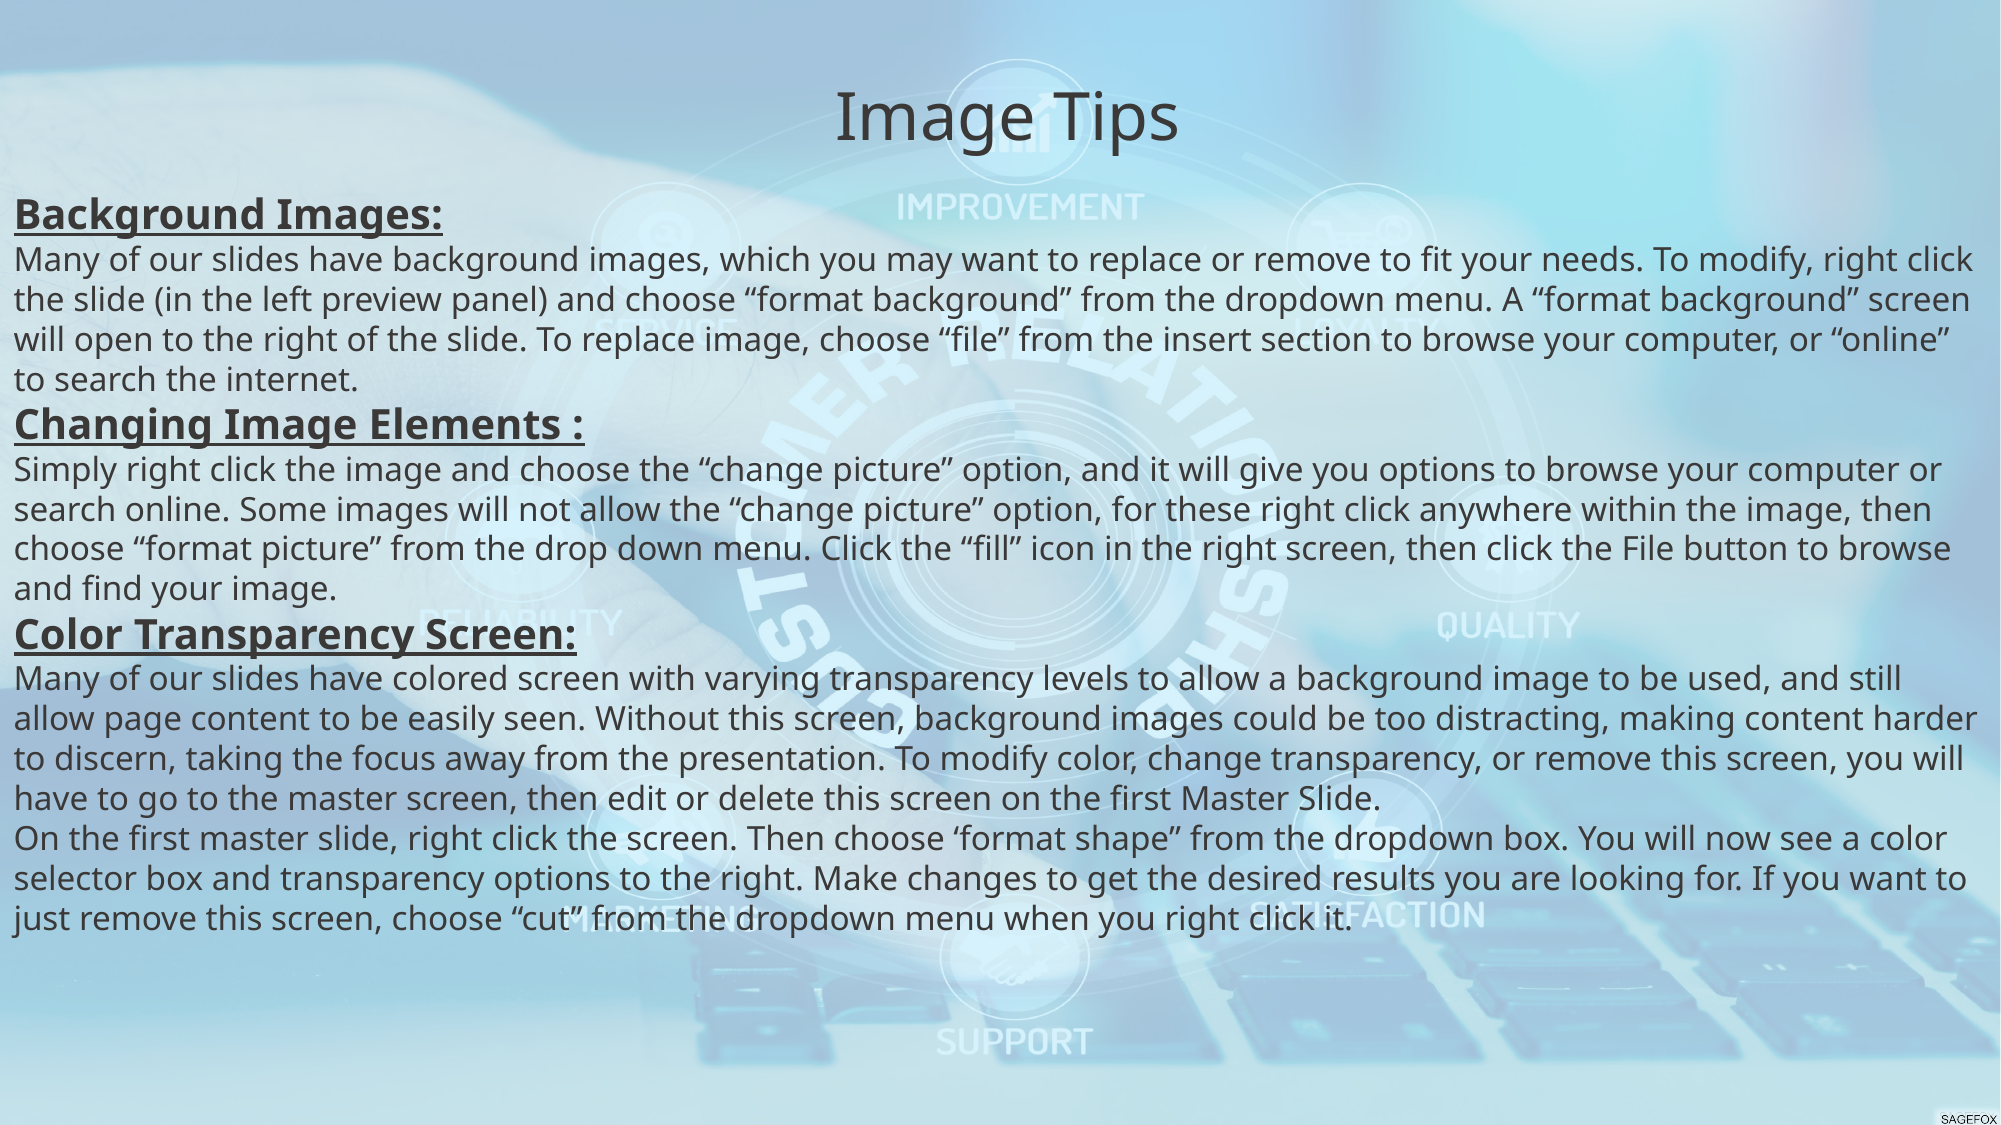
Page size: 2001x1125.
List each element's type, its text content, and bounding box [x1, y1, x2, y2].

title Image Tips [597, 59, 1420, 177]
picture [1938, 1114, 1999, 1125]
text_box Background Images: Many of our slides have background images, which you may want to replace or remove to fit your needs. To modify, right click the slide (in the left preview panel) and choose “format background” from the dropdown menu. A “format background” screen will open to the right of the slide. To replace image, choose “file” from the insert section to browse your computer, or “online” to search the internet. Changing Image Elements : Simply right click the image and choose the “change picture” option, and it will give you options to browse your computer or search online. Some images will not allow the “change picture” option, for these right click anywhere within the image, then choose “format picture” from the drop down menu. Click the “fill” icon in the right screen, then click the File button to browse and find your image. Color Transparency Screen: Many of our slides have colored screen with varying transparency levels to allow a background image to be used, and still allow page content to be easily seen. Without this screen, background images could be too distracting, making content harder to discern, taking the focus away from the presentation. To modify color, change transparency, or remove this screen, you will have to go to the master screen, then edit or delete this screen on the first Master Slide. On the first master slide, right click the screen. Then choose ‘format shape” from the dropdown box. You will now see a color selector box and transparency options to the right. Make changes to get the desired results you are looking for. If you want to just remove this screen, choose “cut” from the dropdown menu when you right click it. [0, 0, 2000, 1125]
